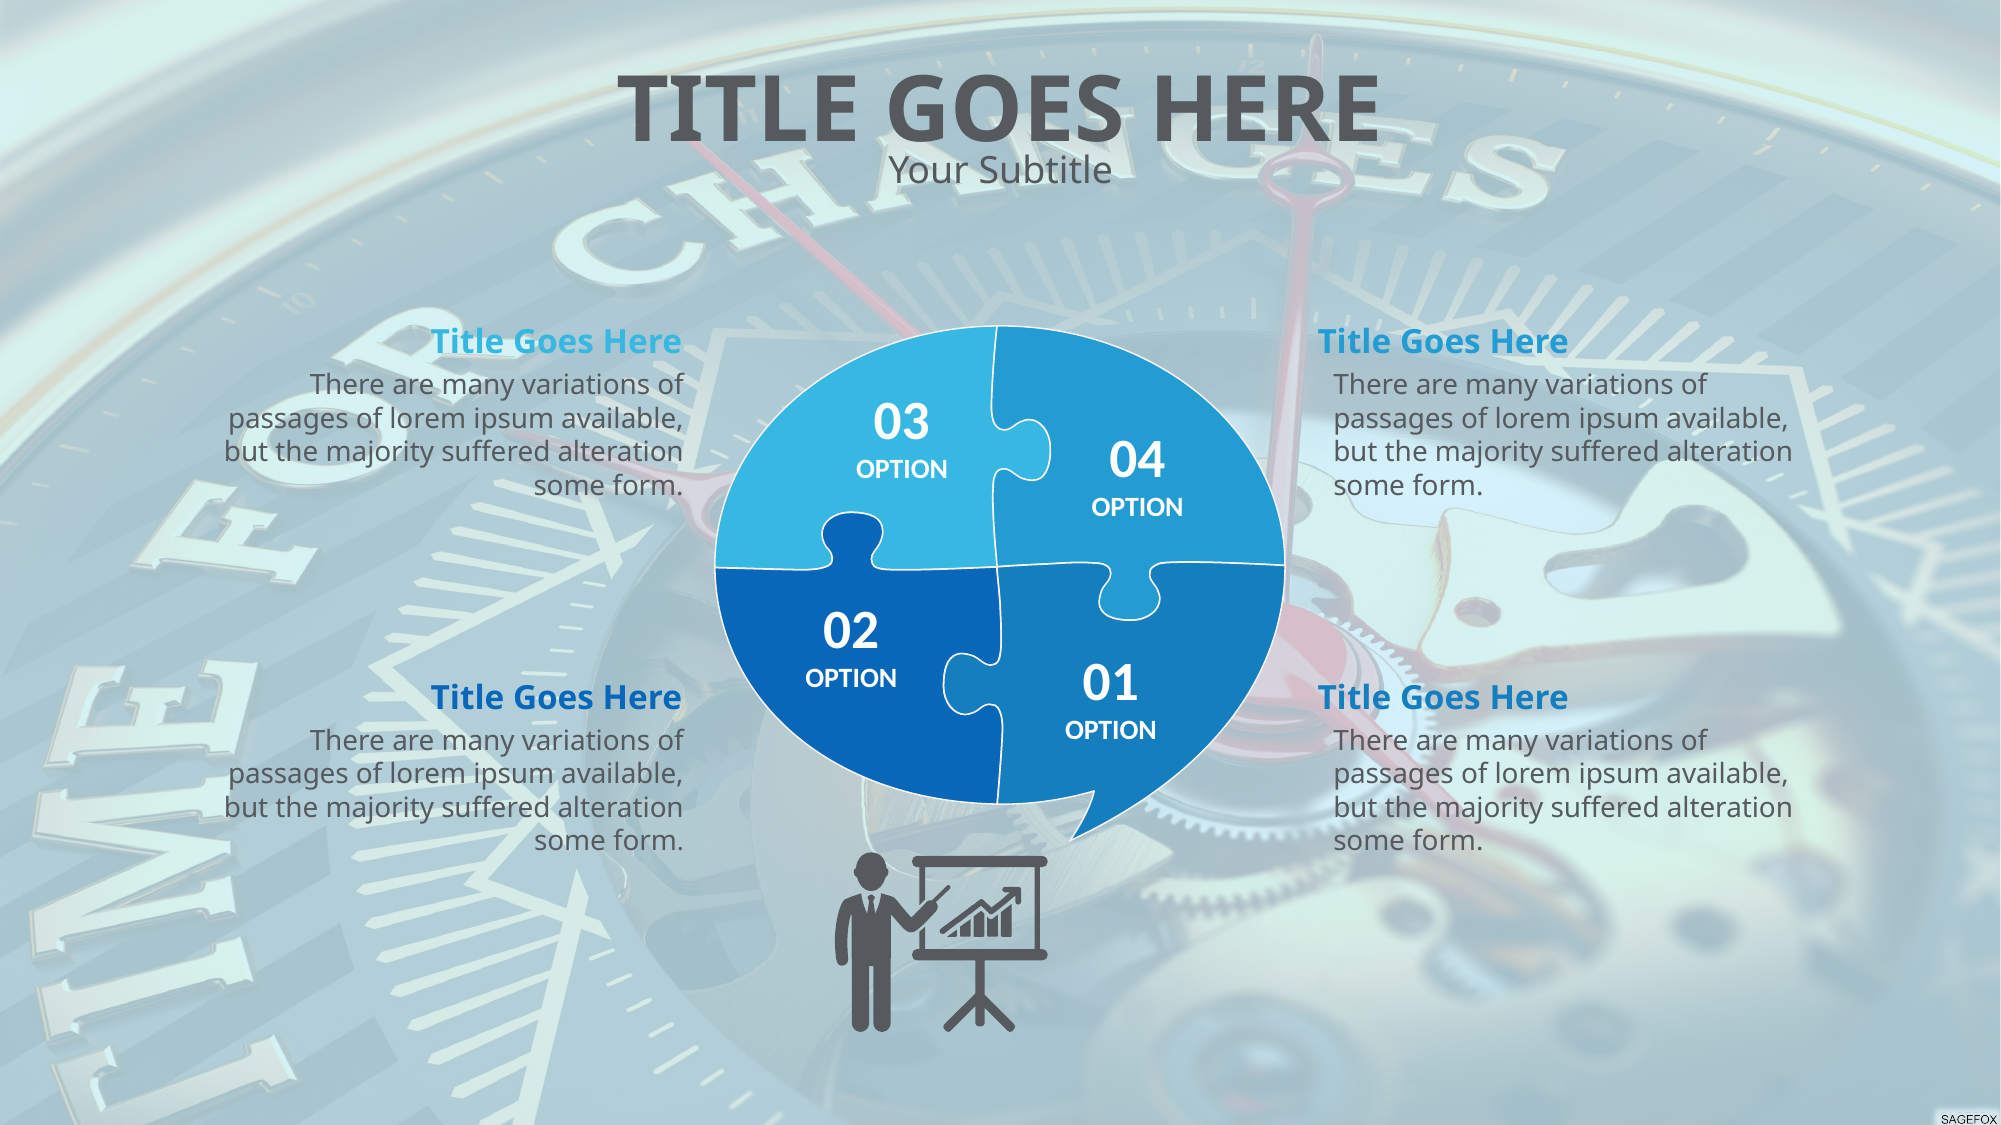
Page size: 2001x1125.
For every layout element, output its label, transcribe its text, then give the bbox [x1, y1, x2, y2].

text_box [834, 852, 1048, 1033]
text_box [203, 320, 684, 468]
picture [1938, 1114, 1999, 1125]
text_box [991, 325, 1285, 620]
text_box 02 OPTION [790, 585, 912, 700]
text_box [714, 325, 1050, 569]
text_box [943, 562, 1286, 841]
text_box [1333, 675, 1814, 824]
text_box 04 OPTION [1076, 414, 1199, 530]
text_box [714, 512, 1002, 805]
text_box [548, 42, 1452, 199]
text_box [203, 675, 684, 824]
text_box 03 OPTION [841, 376, 963, 492]
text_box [1333, 320, 1814, 468]
text_box 01 OPTION [1050, 637, 1172, 753]
